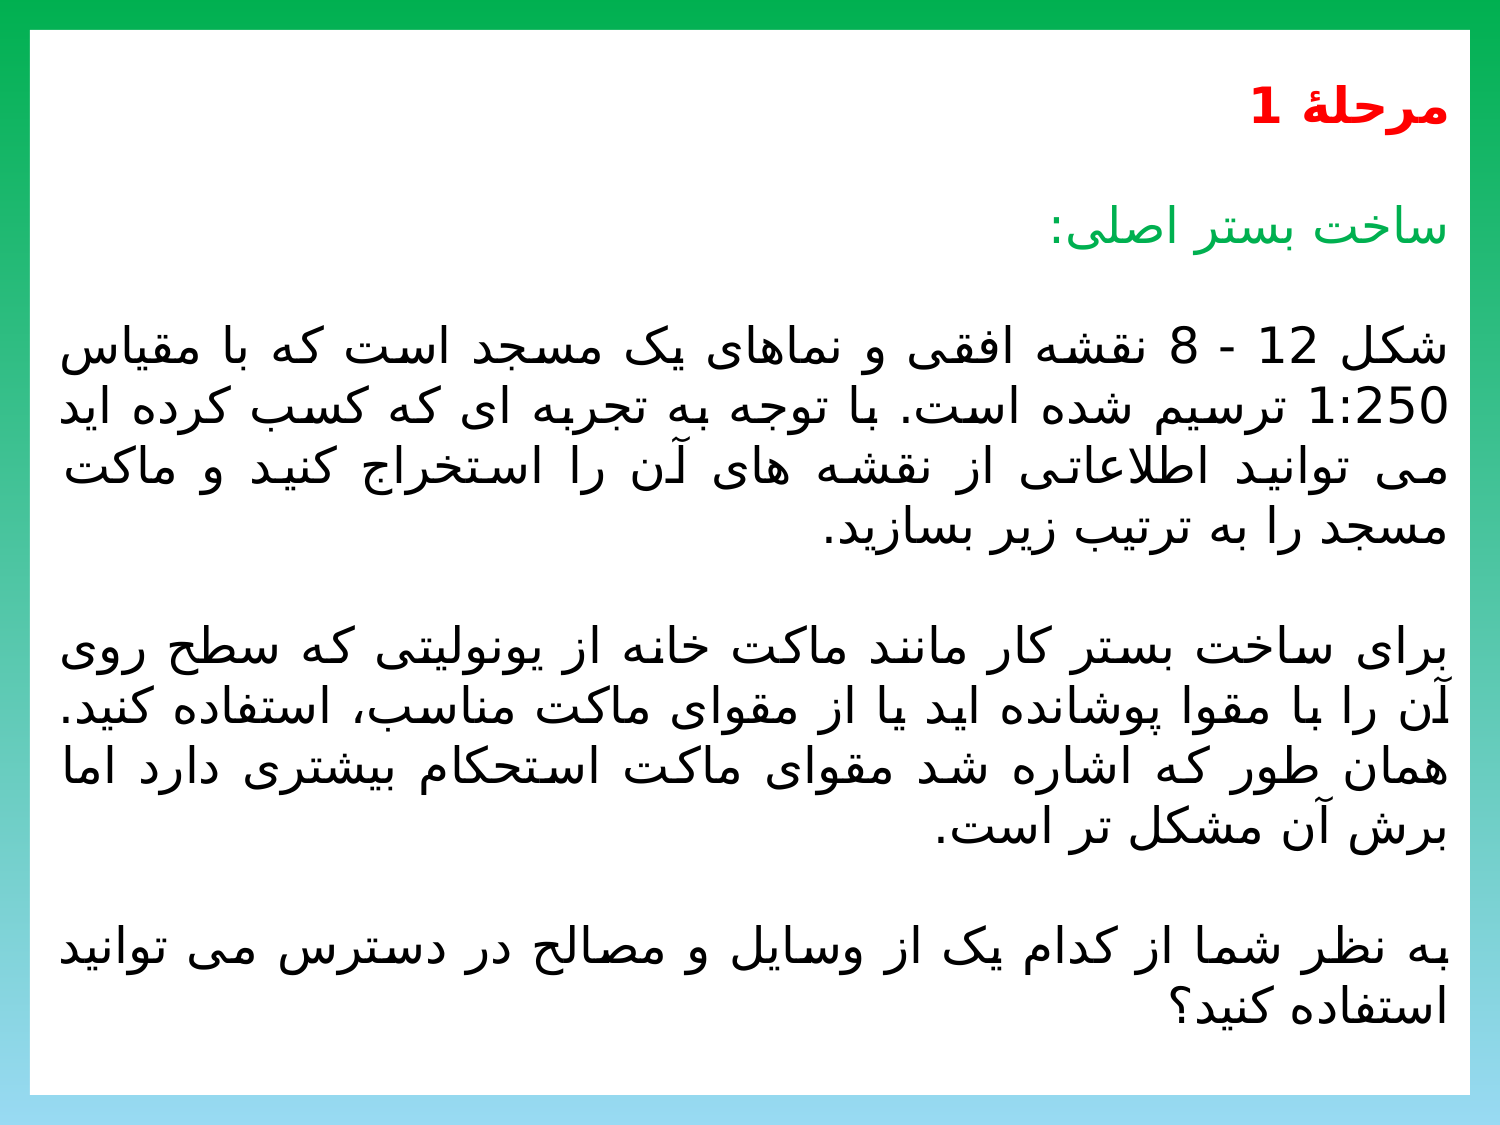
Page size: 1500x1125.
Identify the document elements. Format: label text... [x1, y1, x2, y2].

text_box مرحلۀ 1 ساخت بستر اصلی: شکل 12 - 8 نقشه افقی و نماهای یک مسجد است که با مقیاس 1:250 ترسیم شده است. با توجه به تجربه ای که کسب کرده اید می توانید اطلاعاتی از نقشه های آن را استخراج کنید و ماکت مسجد را به ترتیب زیر بسازید. برای ساخت بستر کار مانند ماکت خانه از یونولیتی که سطح روی آن را با مقوا پوشانده اید یا از مقوای ماکت مناسب، استفاده کنید. همان طور که اشاره شد مقوای ماکت استحکام بیشتری دارد اما برش آن مشکل تر است. به نظر شما از کدام یک از وسایل و مصالح در دسترس می توانید استفاده کنید؟ [41, 66, 1465, 1042]
